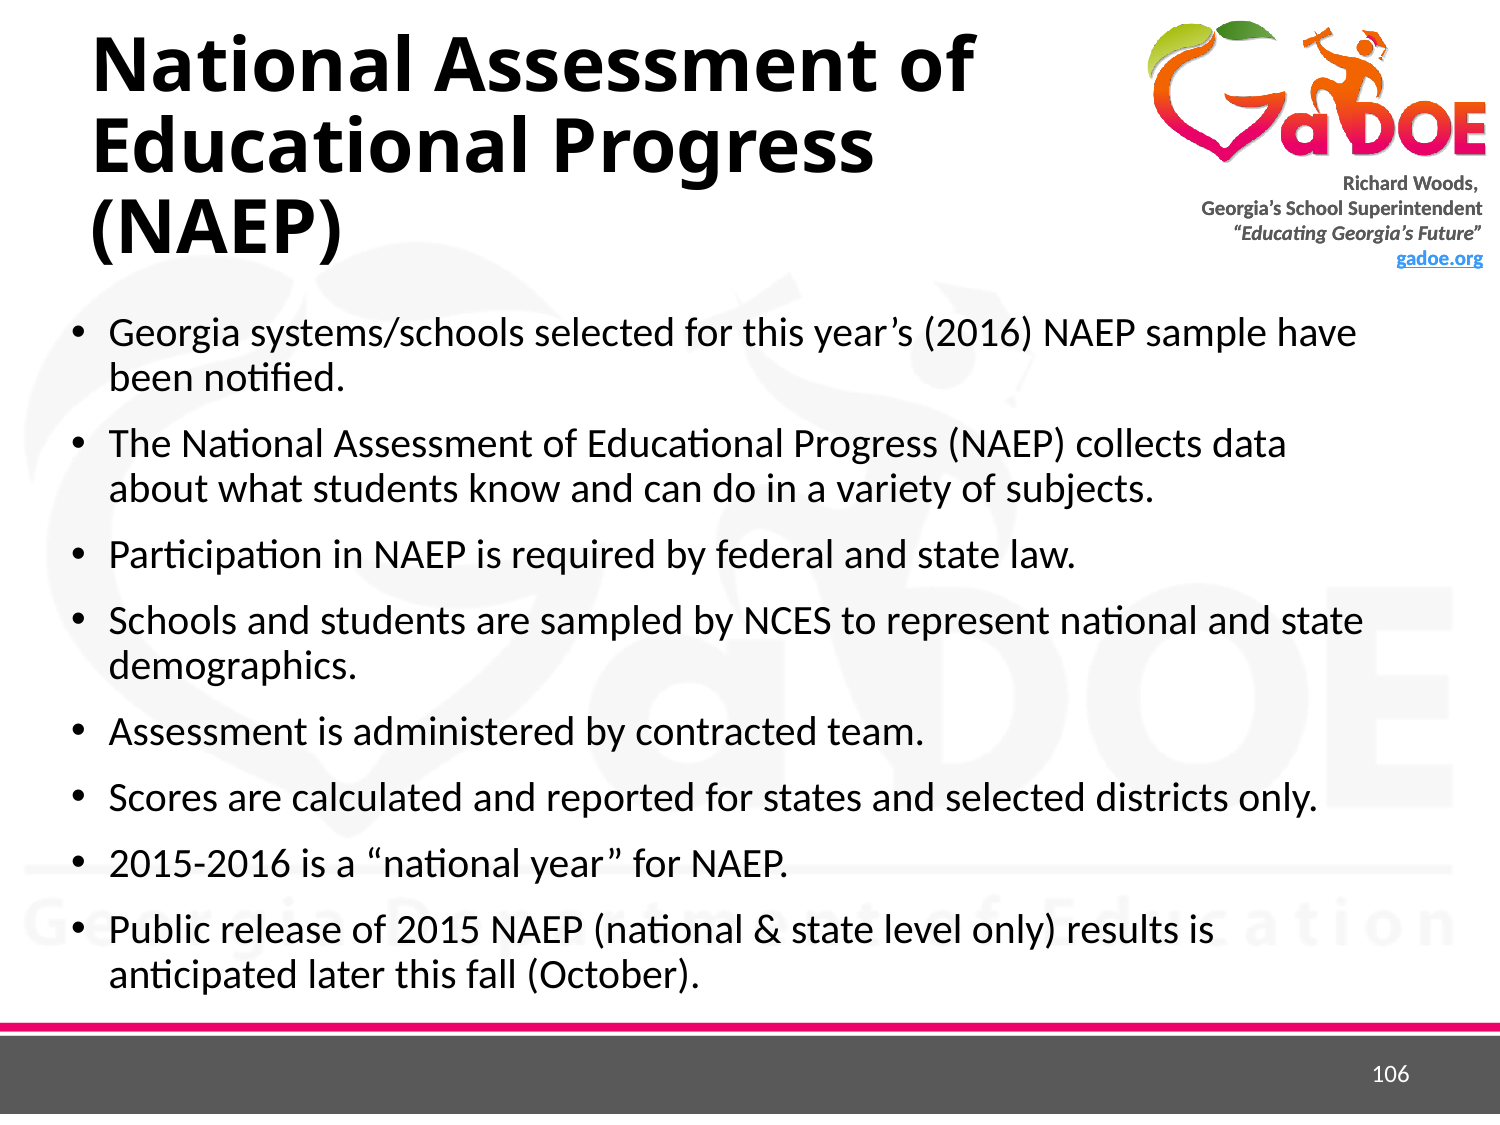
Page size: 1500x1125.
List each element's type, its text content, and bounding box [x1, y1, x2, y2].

slide_number 106 [1325, 1042, 1425, 1103]
picture [19, 235, 1473, 980]
title National Assessment of Educational Progress (NAEP) [75, 102, 1127, 195]
picture [1135, 8, 1499, 164]
list Georgia systems/schools selected for this year’s (2016) NAEP sample have been notified. The National Assessment of Educational Progress (NAEP) collects data about what students know and can do in a variety of subjects. Participation in NAEP is required by federal and state law. Schools and students are sampled by NCES to represent national and state demographics. Assessment is administered by contracted team. Scores are calculated and reported for states and selected districts only. 2015-2016 is a “national year” for NAEP. Public release of 2015 NAEP (national & state level only) results is anticipated later this fall (October). [55, 303, 1406, 1125]
